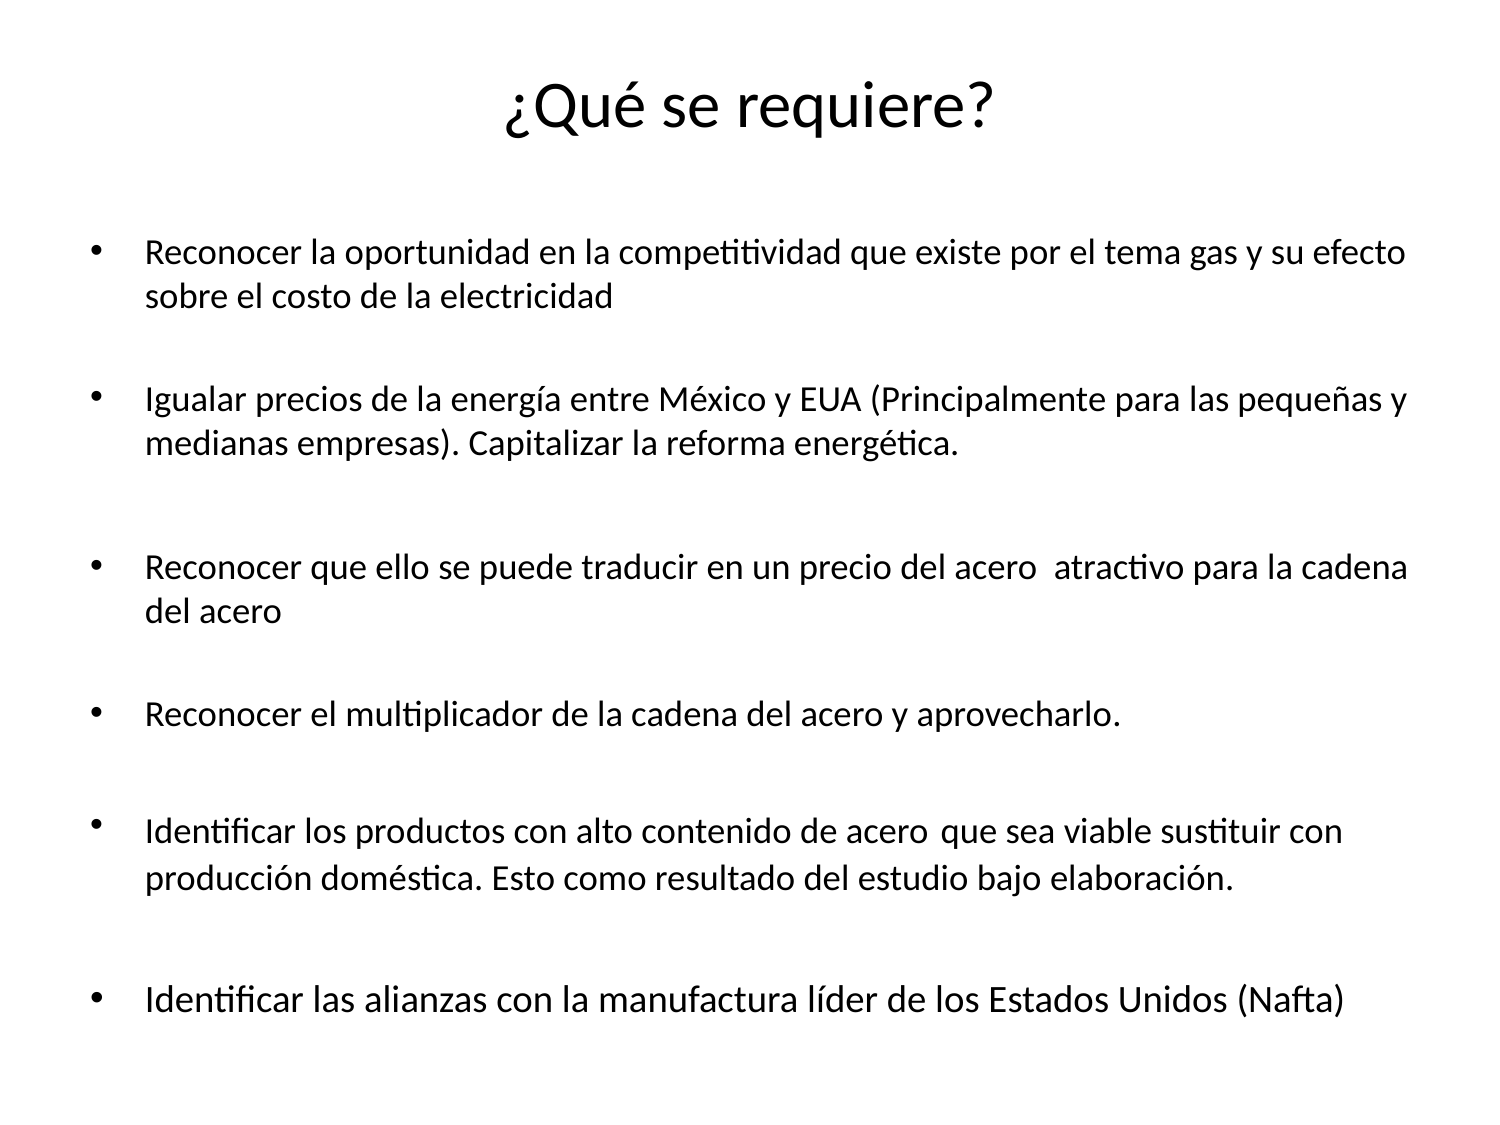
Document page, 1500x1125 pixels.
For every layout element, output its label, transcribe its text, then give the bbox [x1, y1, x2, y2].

list Reconocer la oportunidad en la competitividad que existe por el tema gas y su efecto sobre el costo de la electricidad Igualar precios de la energía entre México y EUA (Principalmente para las pequeñas y medianas empresas). Capitalizar la reforma energética. Reconocer que ello se puede traducir en un precio del acero atractivo para la cadena del acero Reconocer el multiplicador de la cadena del acero y aprovecharlo. Identificar los productos con alto contenido de acero que sea viable sustituir con producción doméstica. Esto como resultado del estudio bajo elaboración. Identificar las alianzas con la manufactura líder de los Estados Unidos (Nafta) [75, 219, 1425, 1035]
title ¿Qué se requiere? [75, 7, 1425, 195]
